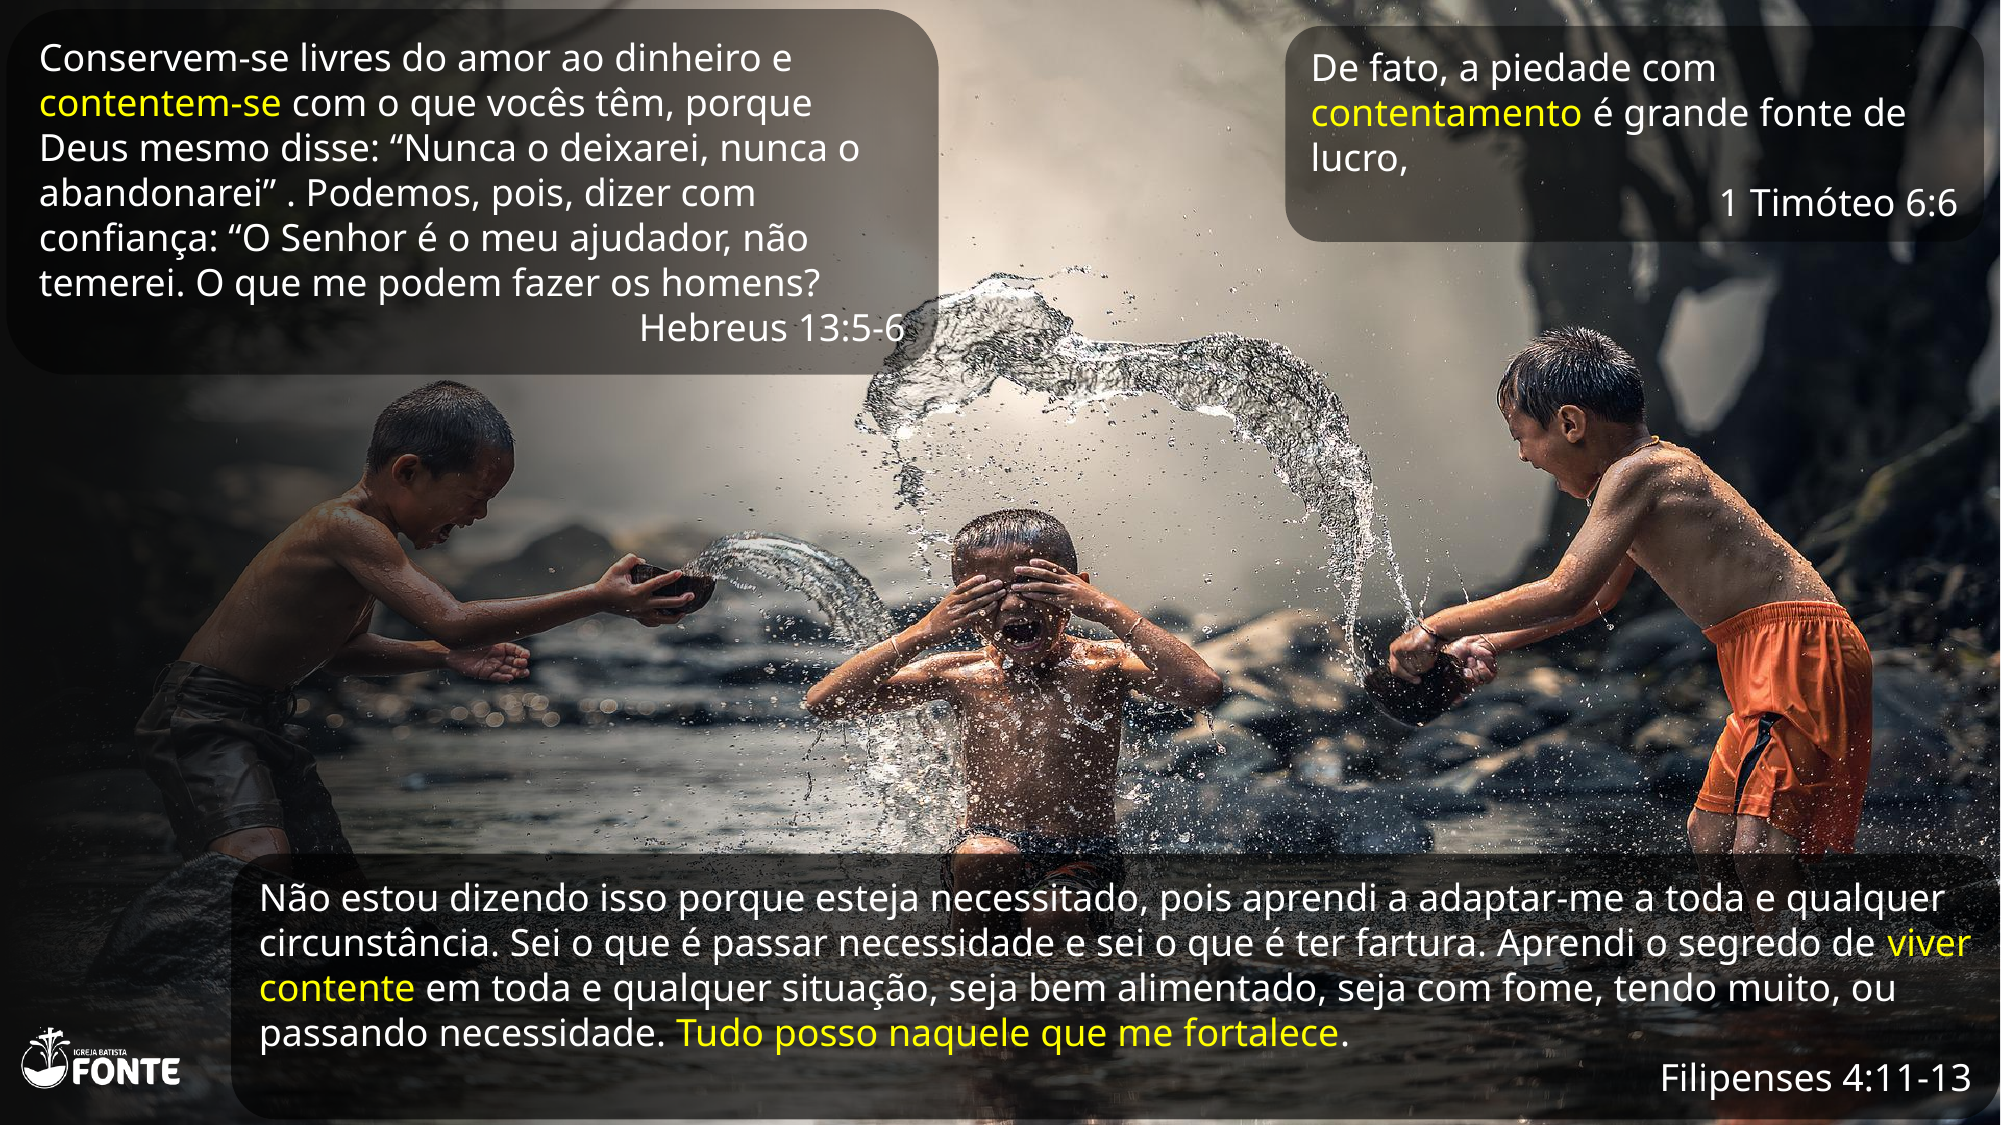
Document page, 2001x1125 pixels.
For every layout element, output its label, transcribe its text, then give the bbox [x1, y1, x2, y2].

text_box Conservem-se livres do amor ao dinheiro e contentem-se com o que vocês têm, porque Deus mesmo disse: “Nunca o deixarei, nunca o abandonarei” . Podemos, pois, dizer com confiança: “O Senhor é o meu ajudador, não temerei. O que me podem fazer os homens? Hebreus 13:5-6 [6, 9, 939, 375]
text_box Não estou dizendo isso porque esteja necessitado, pois aprendi a adaptar-me a toda e qualquer circunstância. Sei o que é passar necessidade e sei o que é ter fartura. Aprendi o segredo de viver contente em toda e qualquer situação, seja bem alimentado, seja com fome, tendo muito, ou passando necessidade. Tudo posso naquele que me fortalece. Filipenses 4:11-13 [231, 853, 2000, 1120]
text_box [0, 0, 2000, 1125]
text_box De fato, a piedade com contentamento é grande fonte de lucro, 1 Timóteo 6:6 [1285, 25, 1984, 242]
picture [18, 1023, 183, 1093]
